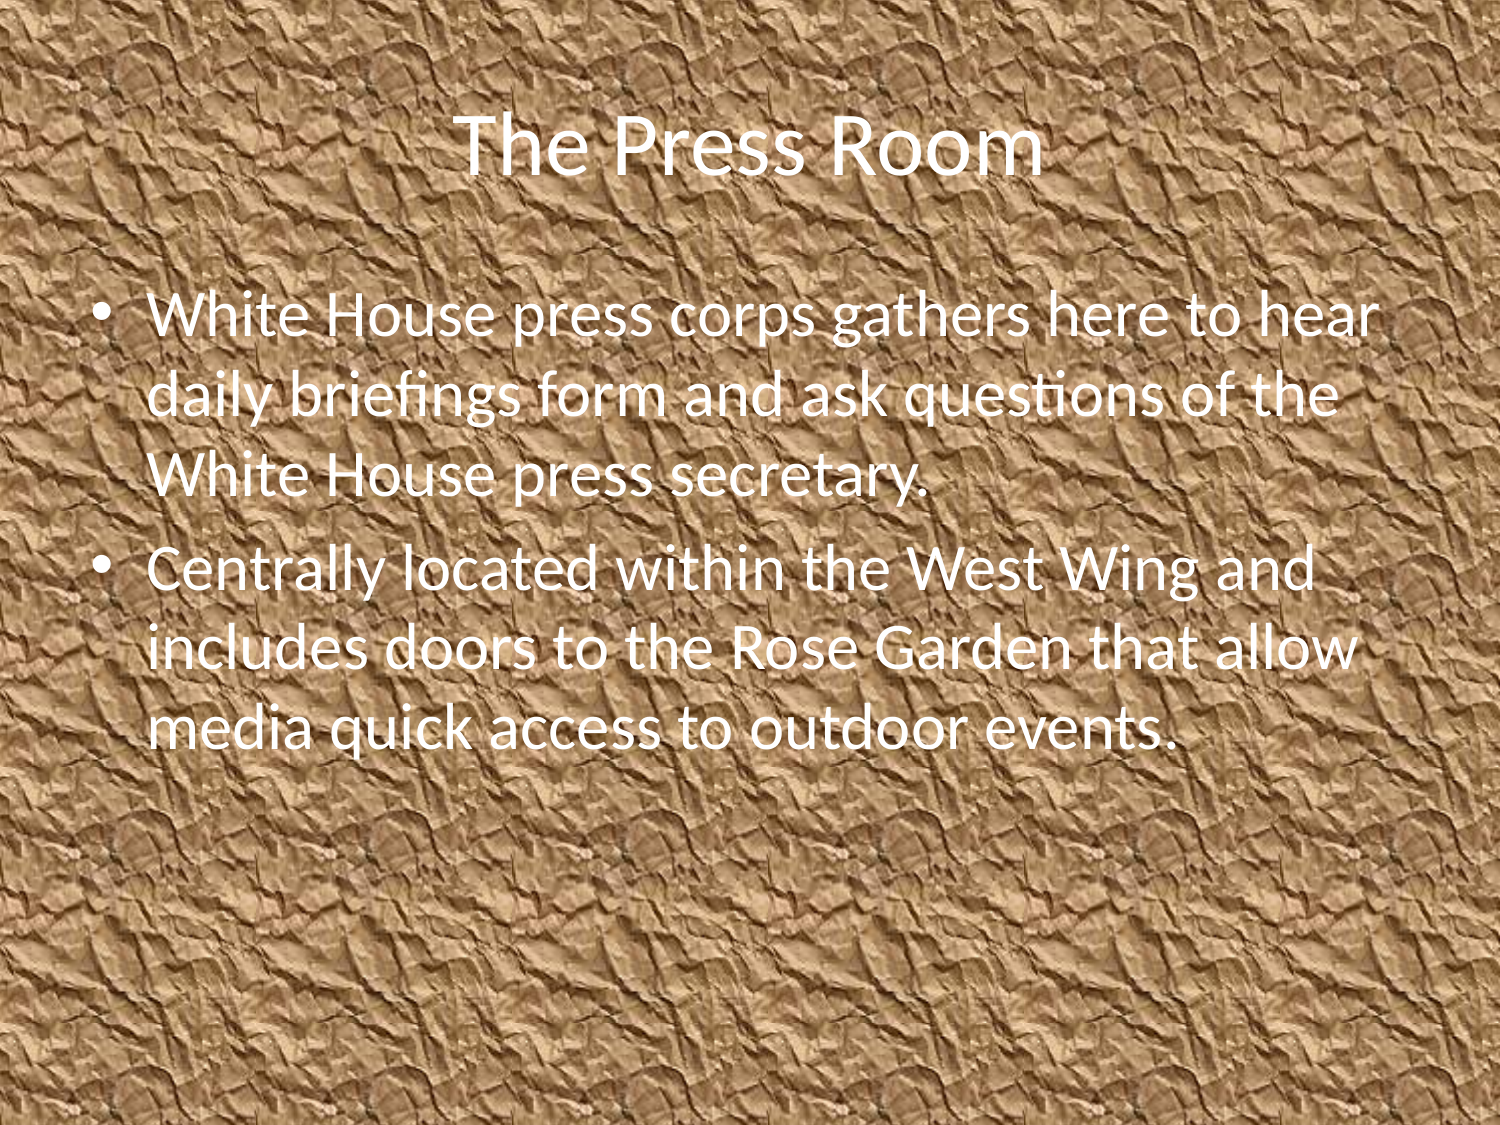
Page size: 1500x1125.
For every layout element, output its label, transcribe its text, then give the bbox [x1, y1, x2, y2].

picture [0, 0, 1500, 1125]
title The Press Room [75, 45, 1425, 233]
list White House press corps gathers here to hear daily briefings form and ask questions of the White House press secretary. Centrally located within the West Wing and includes doors to the Rose Garden that allow media quick access to outdoor events. [75, 262, 1425, 1005]
